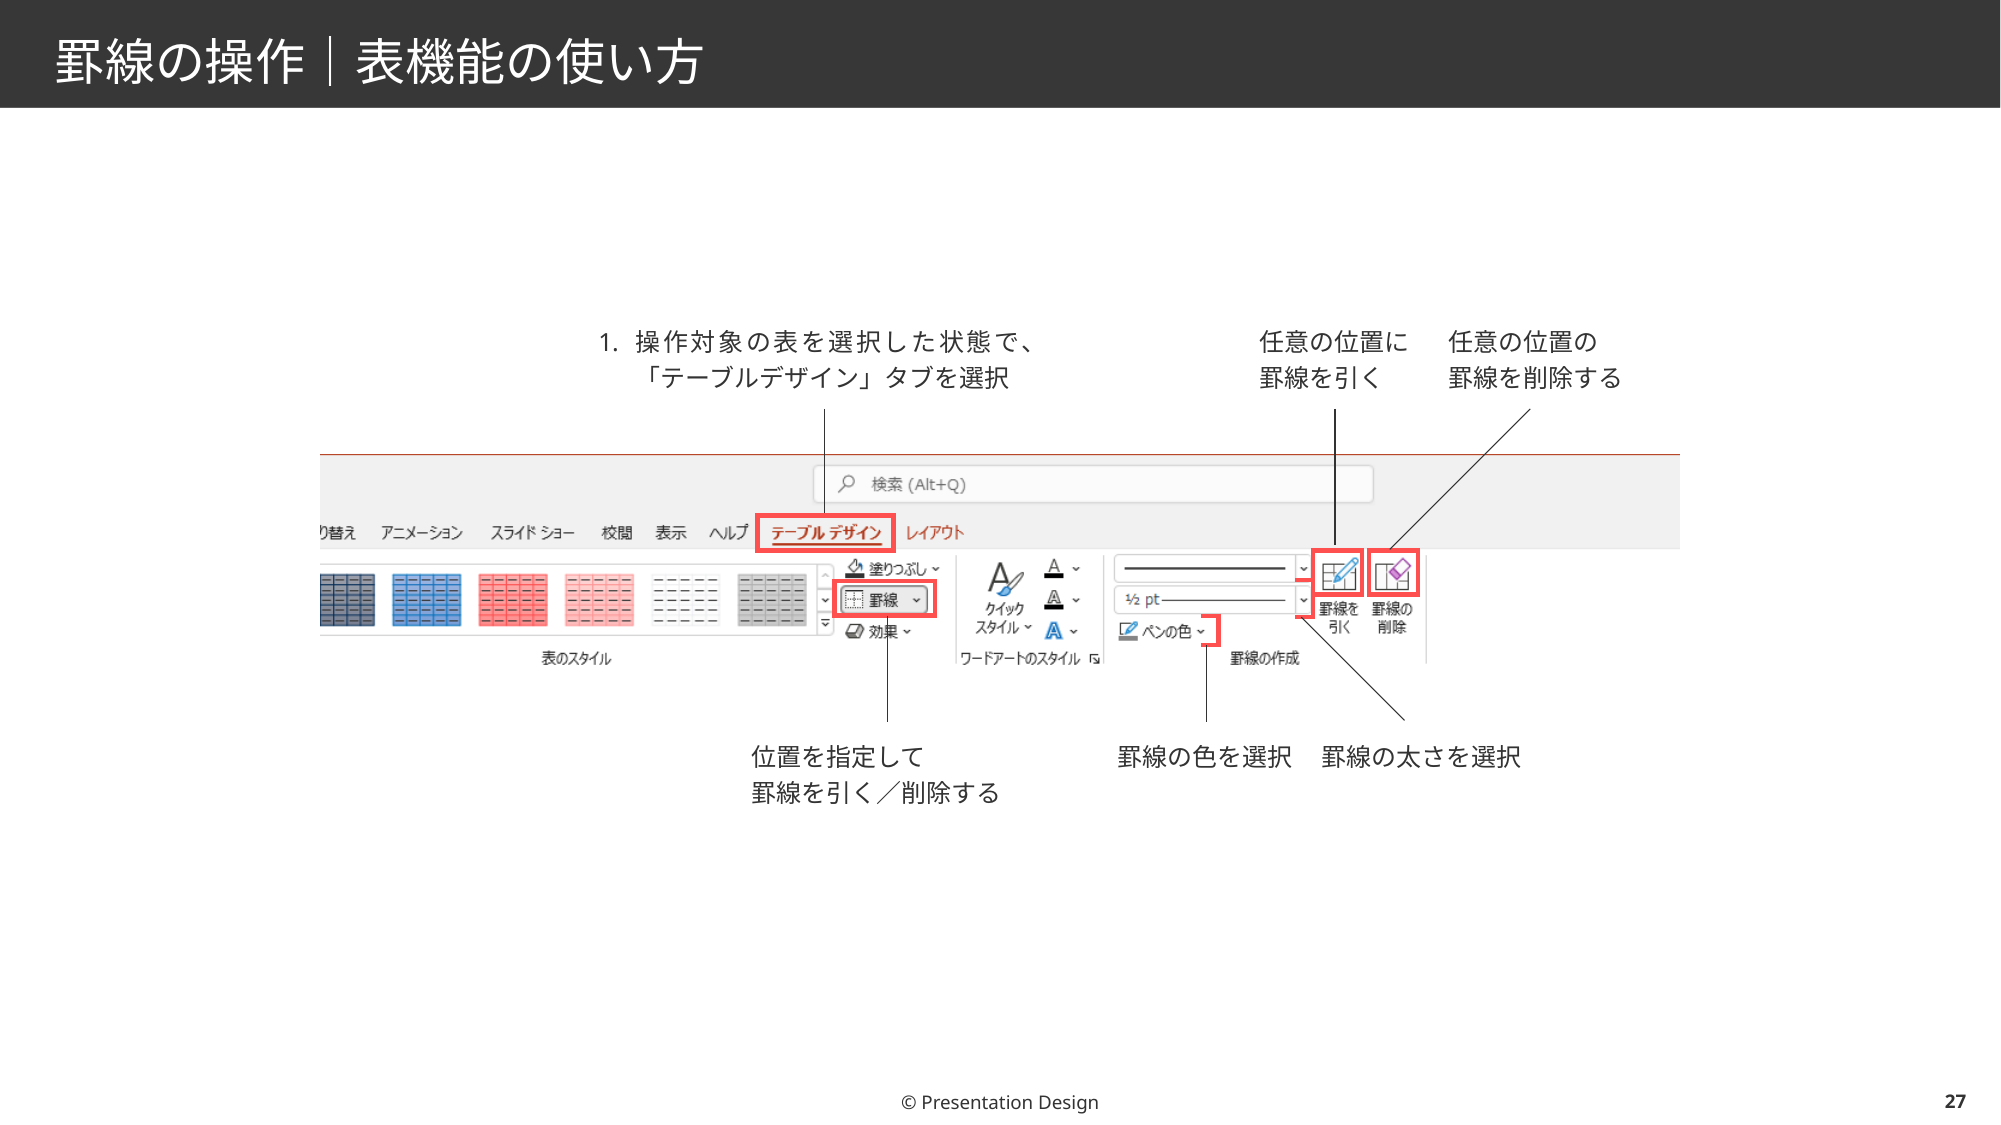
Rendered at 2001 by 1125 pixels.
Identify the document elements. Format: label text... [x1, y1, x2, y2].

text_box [1300, 616, 1405, 721]
text_box 罫線の太さを選択 [1312, 735, 1531, 772]
slide_number 26 [1891, 1081, 1967, 1124]
footer © Presentation Design [143, 1081, 1857, 1125]
text_box 任意の位置の 罫線を削除する [1448, 320, 1626, 393]
picture [320, 454, 1680, 671]
text_box 位置を指定して 罫線を引く／削除する [751, 735, 1024, 808]
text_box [1389, 408, 1531, 550]
title 罫線の操作｜表機能の使い方 [55, 25, 1945, 90]
text_box 任意の位置に罫線を引く [1259, 320, 1424, 393]
text_box 操作対象の表を選択した状態で、「テーブルデザイン」タブを選択 [598, 320, 1046, 393]
text_box 罫線の色を選択 [1112, 735, 1299, 772]
